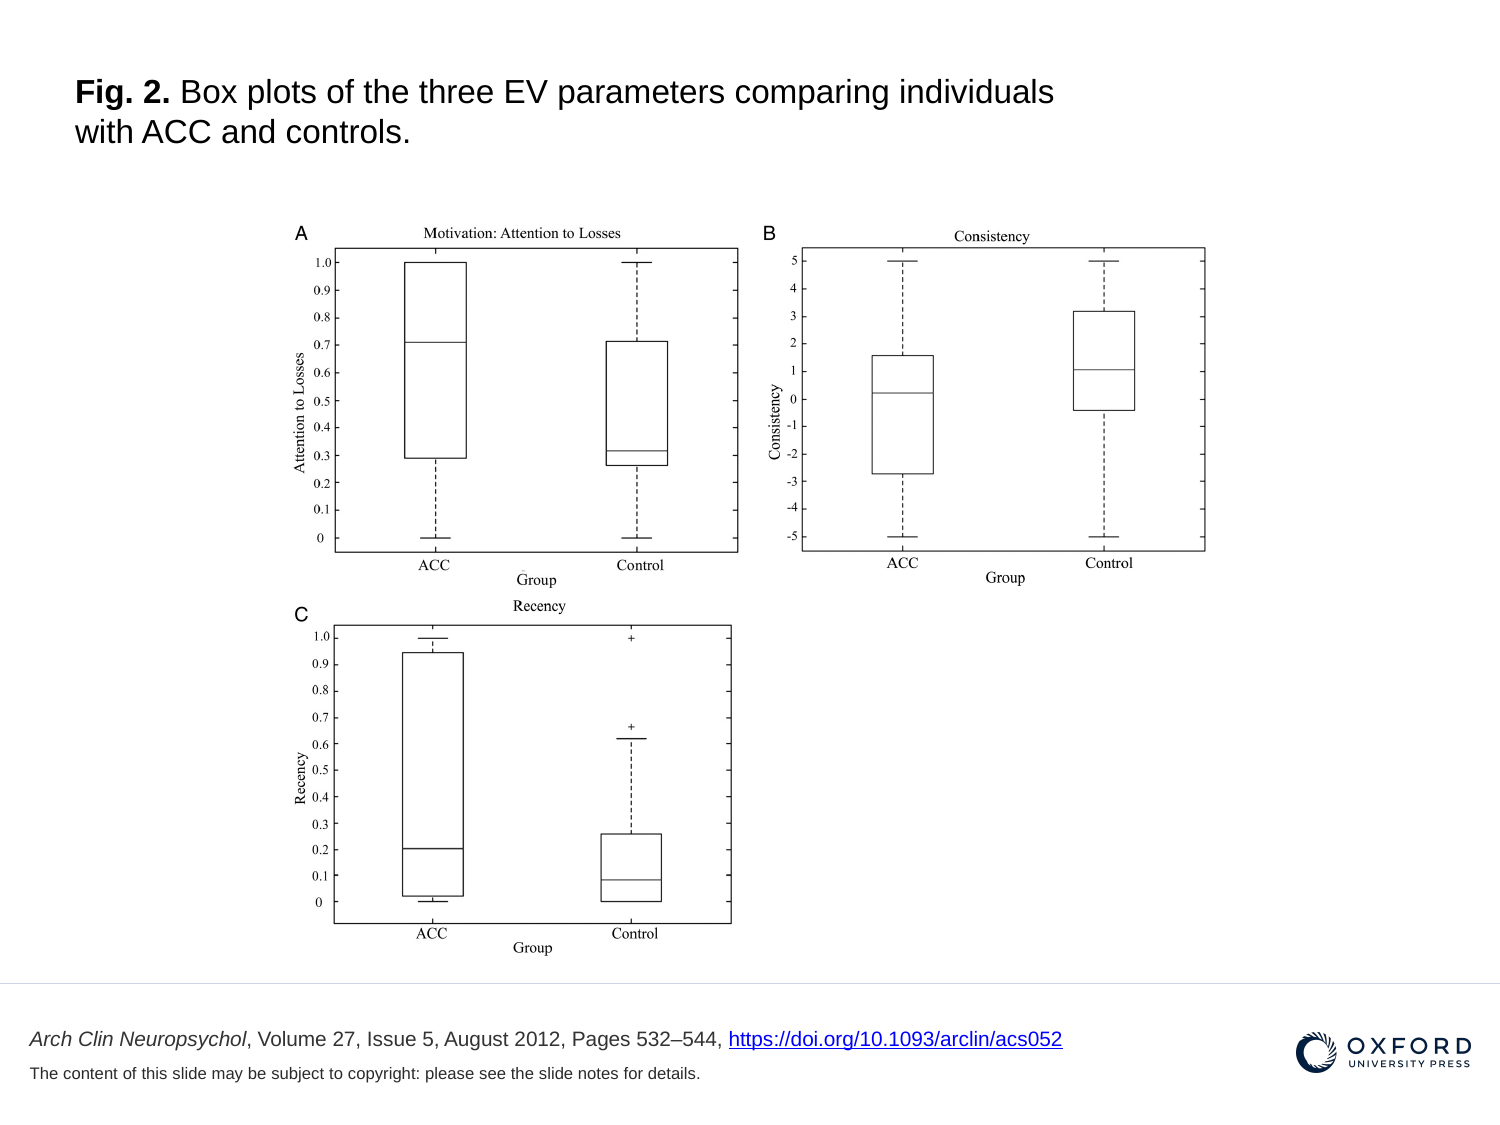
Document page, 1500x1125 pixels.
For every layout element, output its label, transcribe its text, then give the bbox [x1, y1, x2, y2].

picture [291, 224, 1207, 957]
title Fig. 2. Box plots of the three EV parameters comparing individuals with ACC and controls. [75, 69, 1078, 171]
footer Arch Clin Neuropsychol, Volume 27, Issue 5, August 2012, Pages 532–544, https://doi.org/10.1093/arclin/acs052 The content of this slide may be subject to copyright: please see the slide notes for details. [0, 983, 1260, 1125]
picture [1296, 1032, 1471, 1073]
